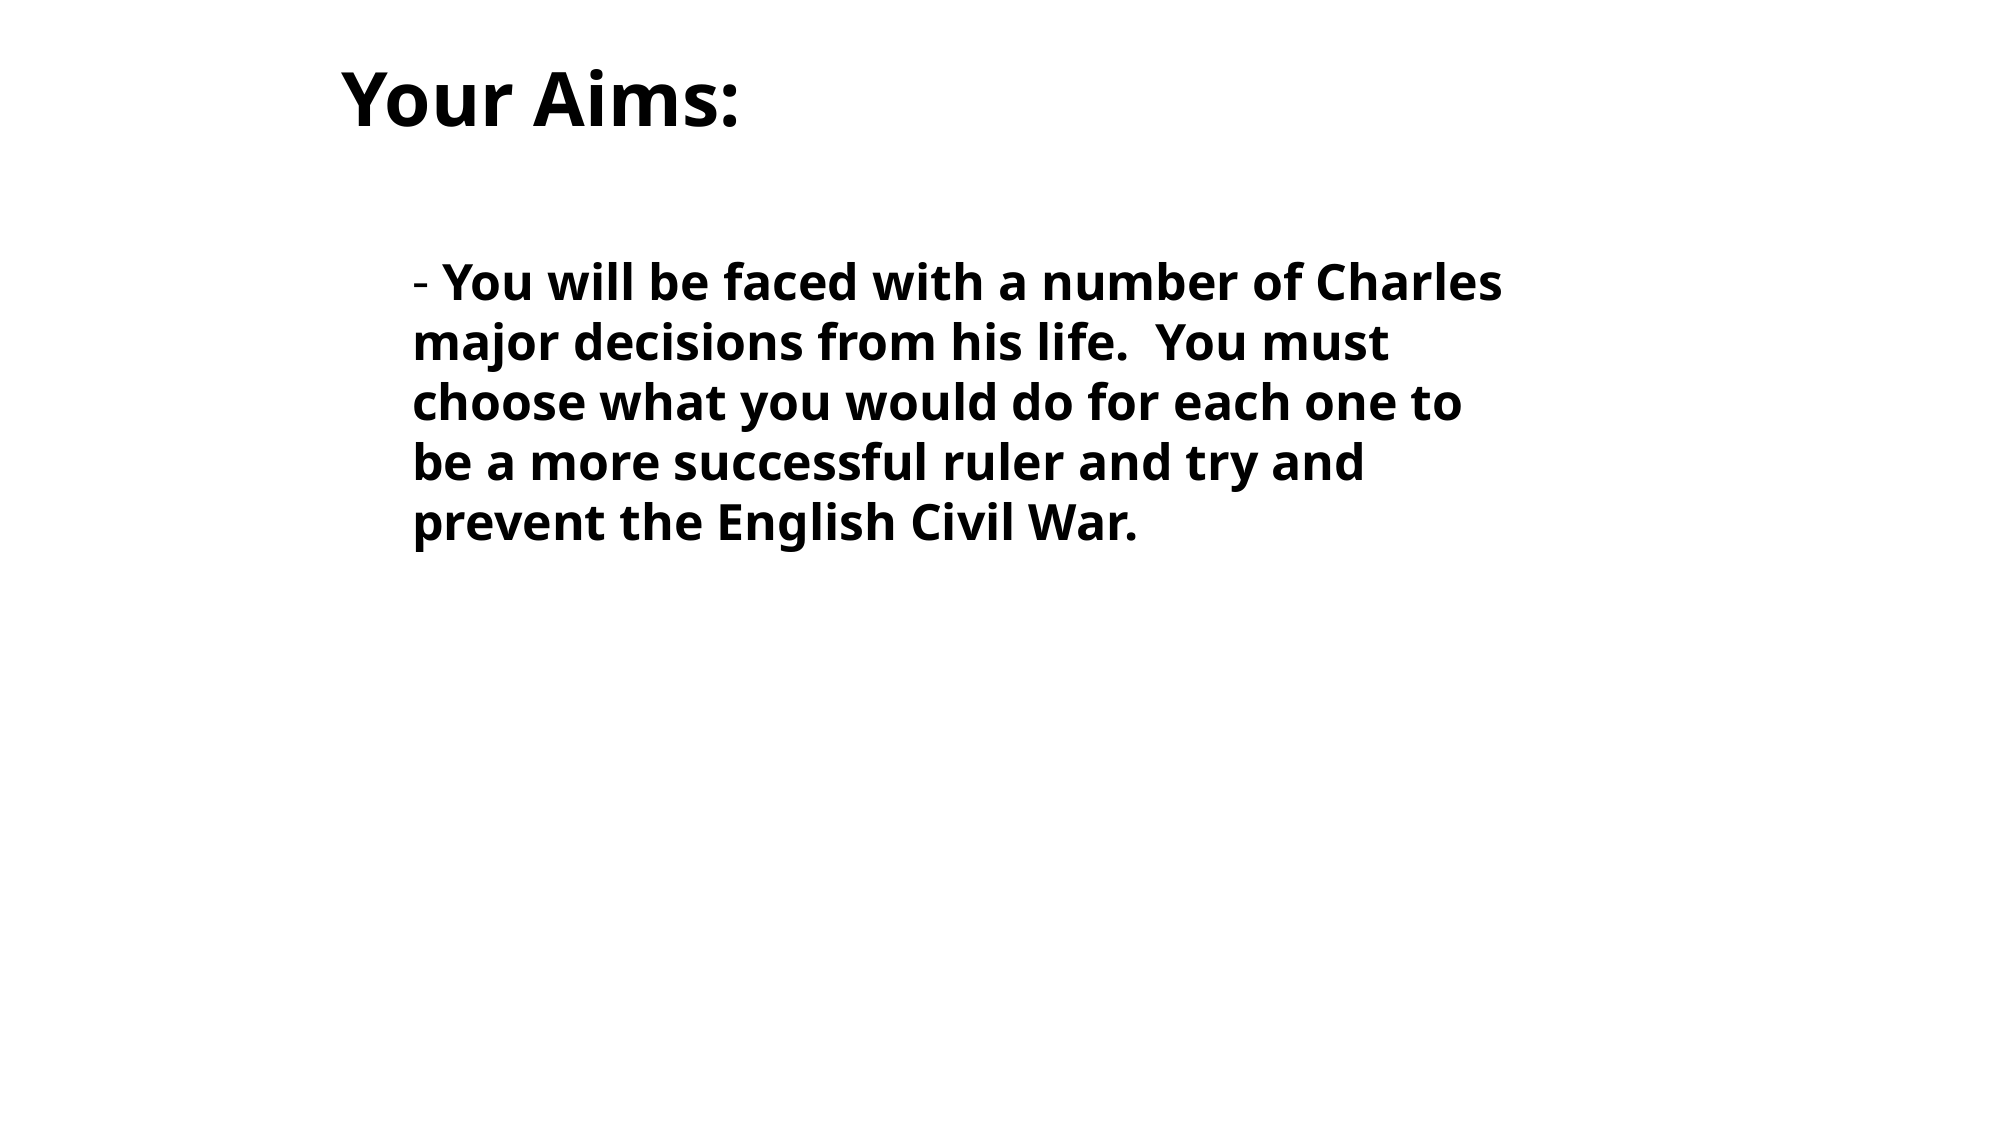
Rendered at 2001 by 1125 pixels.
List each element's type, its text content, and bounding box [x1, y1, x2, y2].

text_box Your Aims: [326, 44, 823, 149]
text_box You will be faced with a number of Charles major decisions from his life. You must choose what you would do for each one to be a more successful ruler and try and prevent the English Civil War. [397, 243, 1532, 559]
